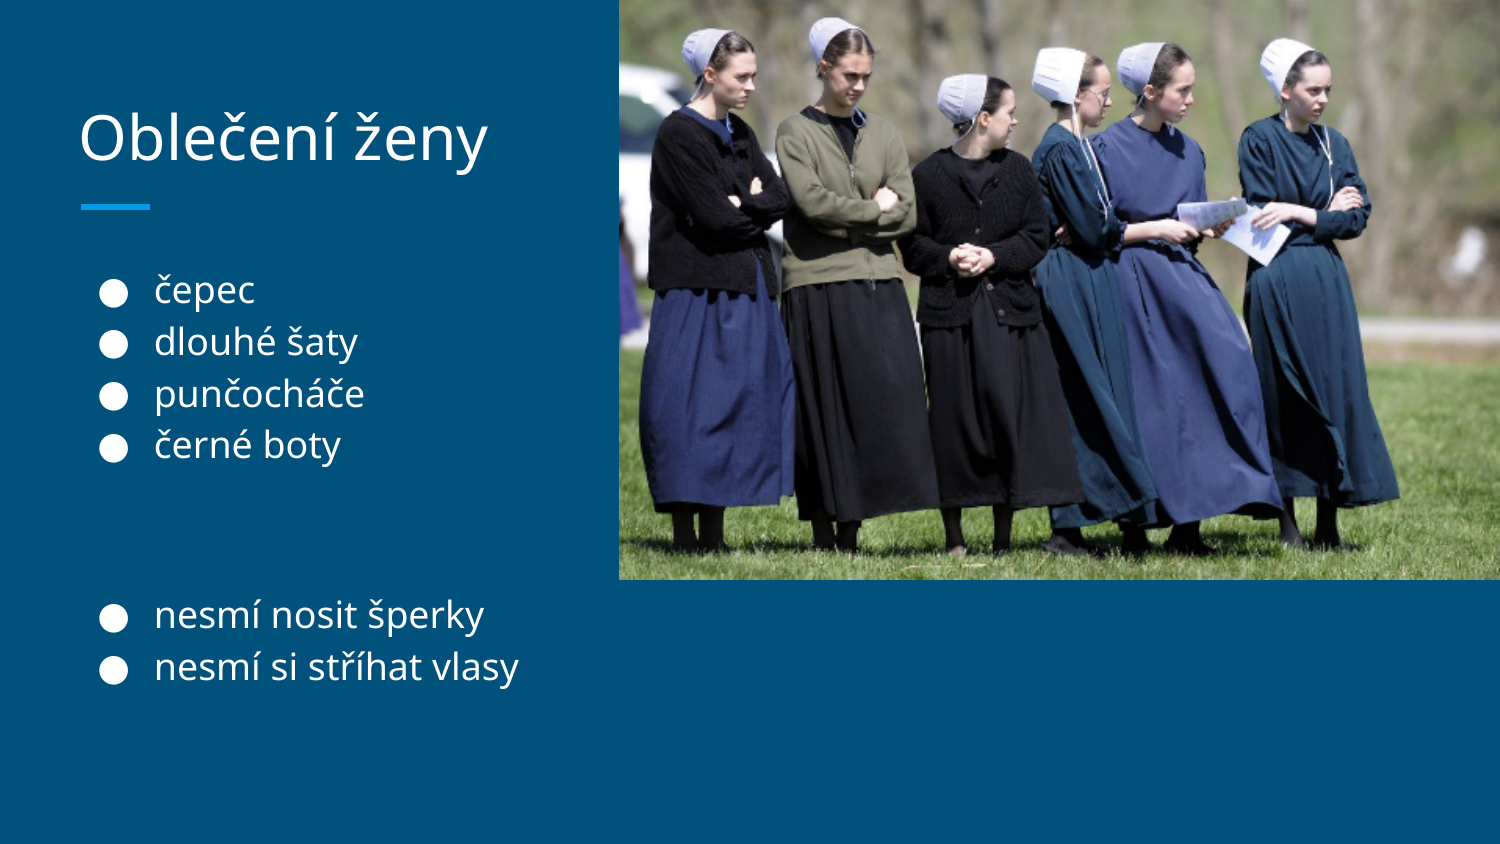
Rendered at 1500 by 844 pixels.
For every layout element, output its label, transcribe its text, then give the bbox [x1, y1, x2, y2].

title Oblečení ženy [63, 75, 614, 188]
list čepec dlouhé šaty punčocháče černé boty nesmí nosit šperky nesmí si stříhat vlasy [63, 244, 1437, 750]
picture [620, 0, 1500, 579]
